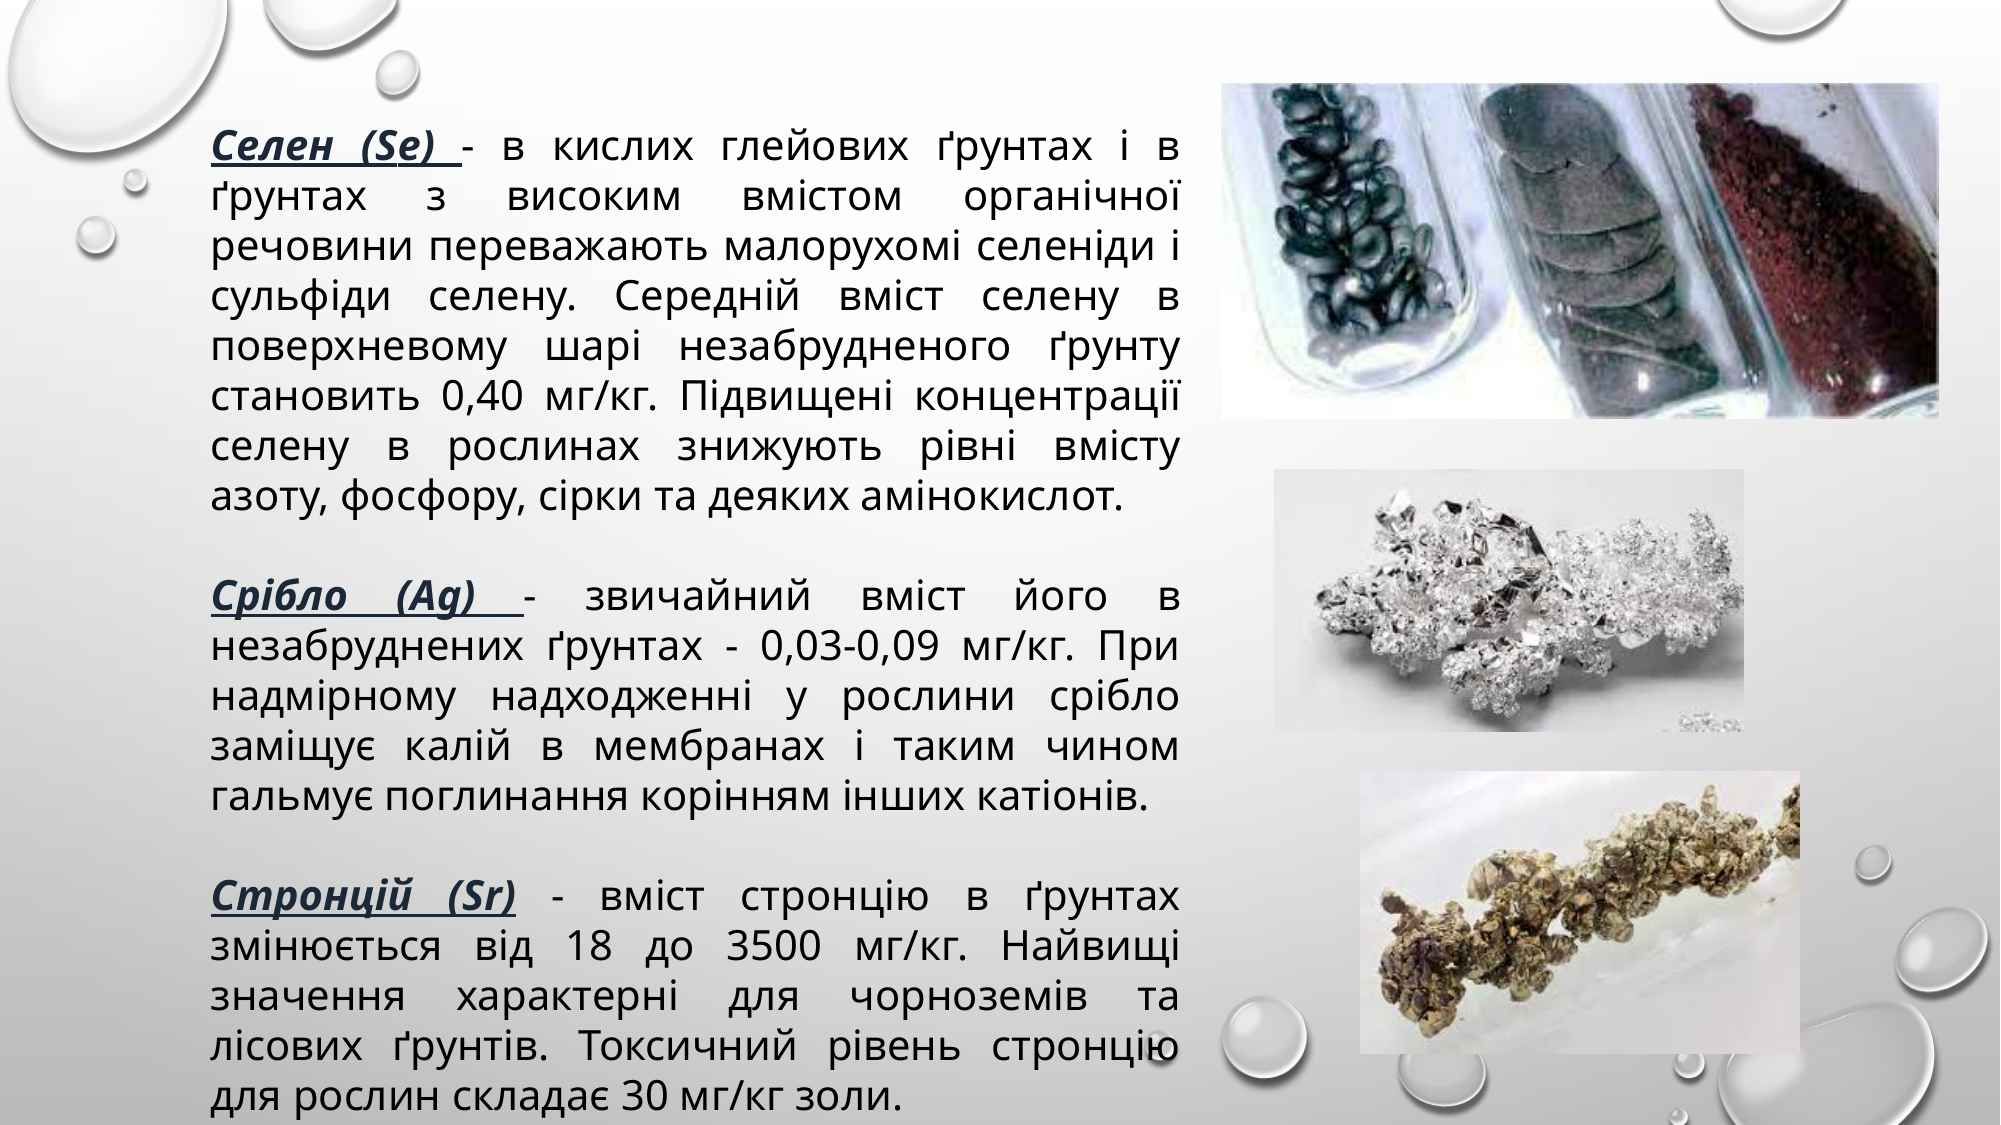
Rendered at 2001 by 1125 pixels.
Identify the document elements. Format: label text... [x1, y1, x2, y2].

text_box Селен (Sе) - в кислих глейових ґрунтах і в ґрунтах з високим вмістом органічної речовини переважають малорухомі селеніди і сульфіди селену. Середній вміст селену в поверхневому шарі незабрудненого ґрунту становить 0,40 мг/кг. Підвищені концентрації селену в рослинах знижують рівні вмісту азоту, фосфору, сірки та деяких амінокислот. Срібло (Аg) - звичайний вміст його в незабруднених ґрунтах - 0,03-0,09 мг/кг. При надмірному надходженні у рослини срібло заміщує калій в мембранах і таким чином гальмує поглинання корінням інших катіонів. Стронцій (Sr) - вміст стронцію в ґрунтах змінюється від 18 до 3500 мг/кг. Найвищі значення характерні для чорноземів та лісових ґрунтів. Токсичний рівень стронцію для рослин складає 30 мг/кг золи. [195, 111, 1196, 1125]
picture [0, 0, 2000, 1125]
